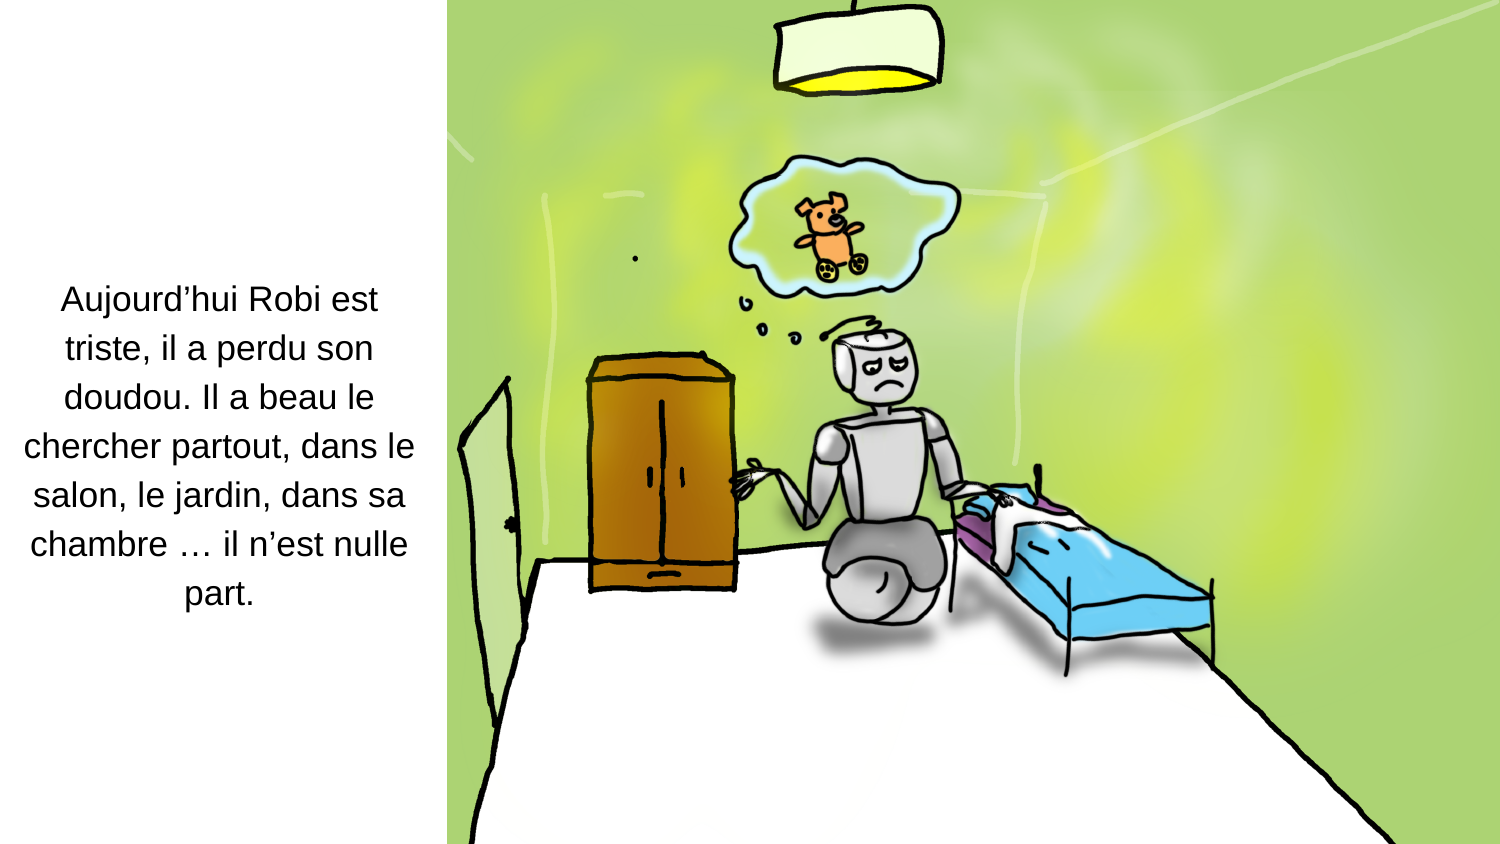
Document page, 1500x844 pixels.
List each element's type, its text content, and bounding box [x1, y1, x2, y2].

text_box Aujourd’hui Robi est triste, il a perdu son doudou. Il a beau le chercher partout, dans le salon, le jardin, dans sa chambre … il n’est nulle part. [0, 212, 440, 628]
picture [447, 0, 1500, 844]
